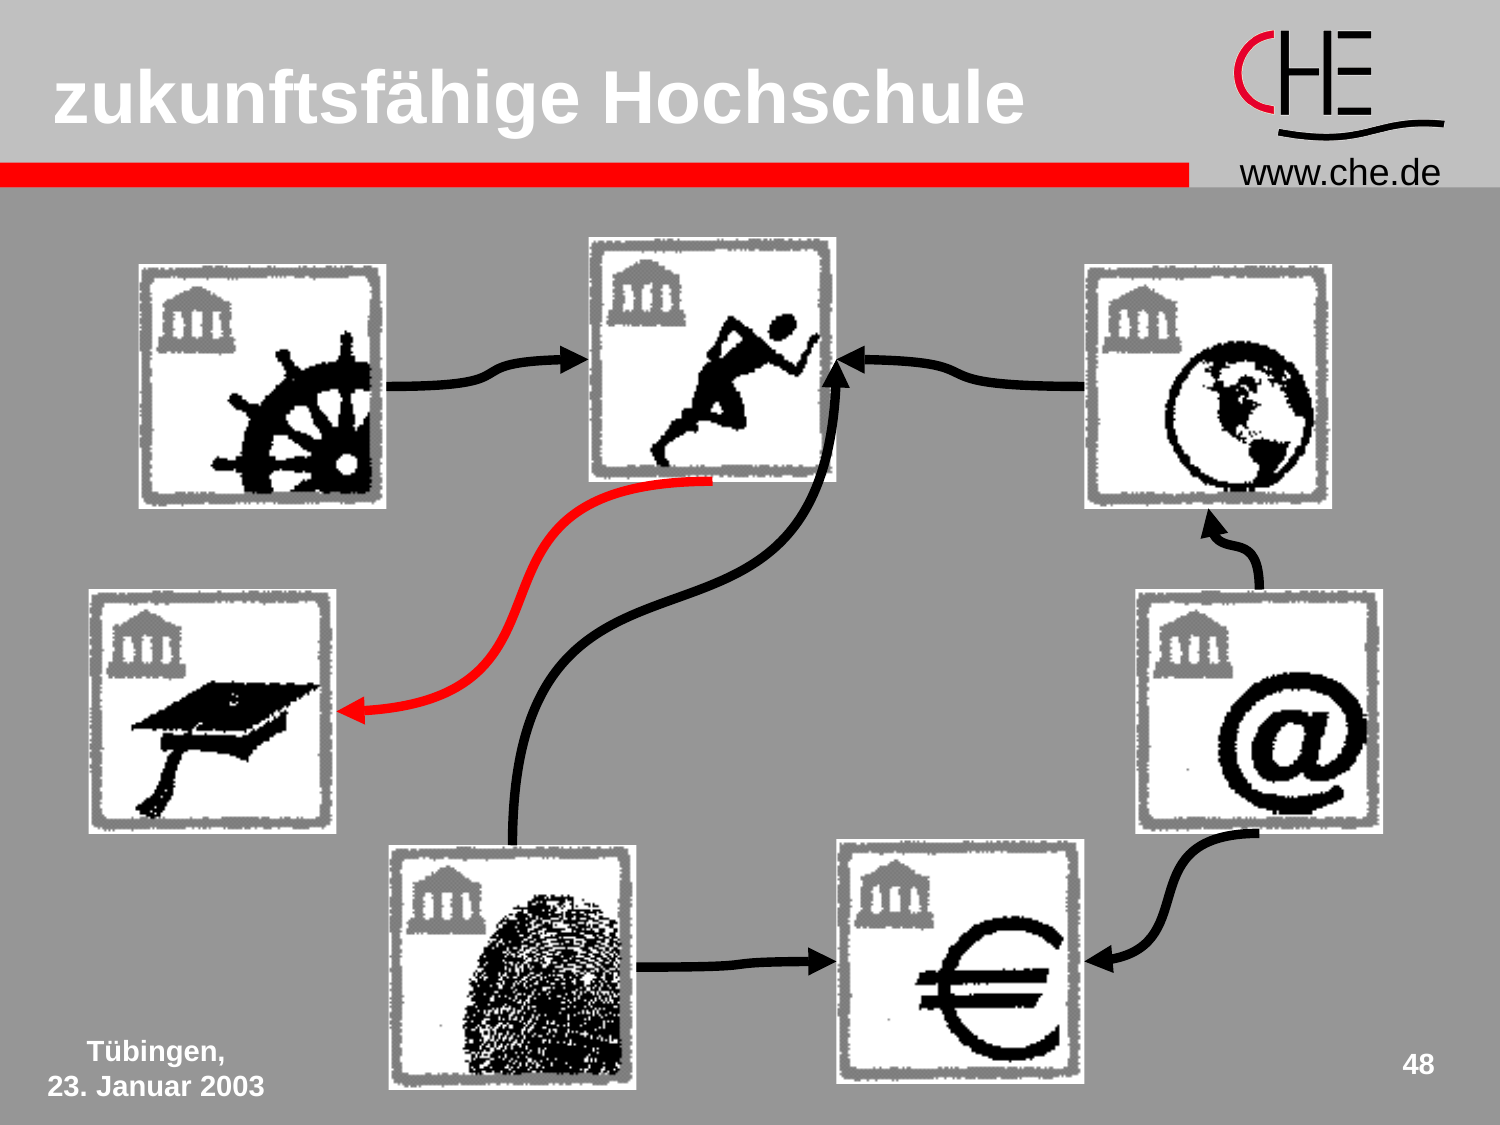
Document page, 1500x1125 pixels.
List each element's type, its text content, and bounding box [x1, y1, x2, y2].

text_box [836, 359, 1085, 387]
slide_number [0, 1025, 313, 1100]
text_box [836, 839, 1085, 1084]
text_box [1107, 809, 1236, 985]
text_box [88, 589, 337, 834]
text_box [1262, 24, 1475, 100]
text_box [1135, 589, 1384, 834]
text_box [386, 359, 589, 387]
slide_number 48 [1362, 1037, 1450, 1100]
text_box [1084, 264, 1333, 509]
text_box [1193, 523, 1275, 575]
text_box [388, 845, 637, 1090]
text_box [640, 440, 918, 765]
picture [1233, 27, 1262, 37]
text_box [588, 237, 837, 440]
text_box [409, 408, 640, 785]
title zukunftsfähige Hochschule [37, 37, 1443, 150]
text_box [636, 961, 837, 968]
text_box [138, 264, 387, 509]
